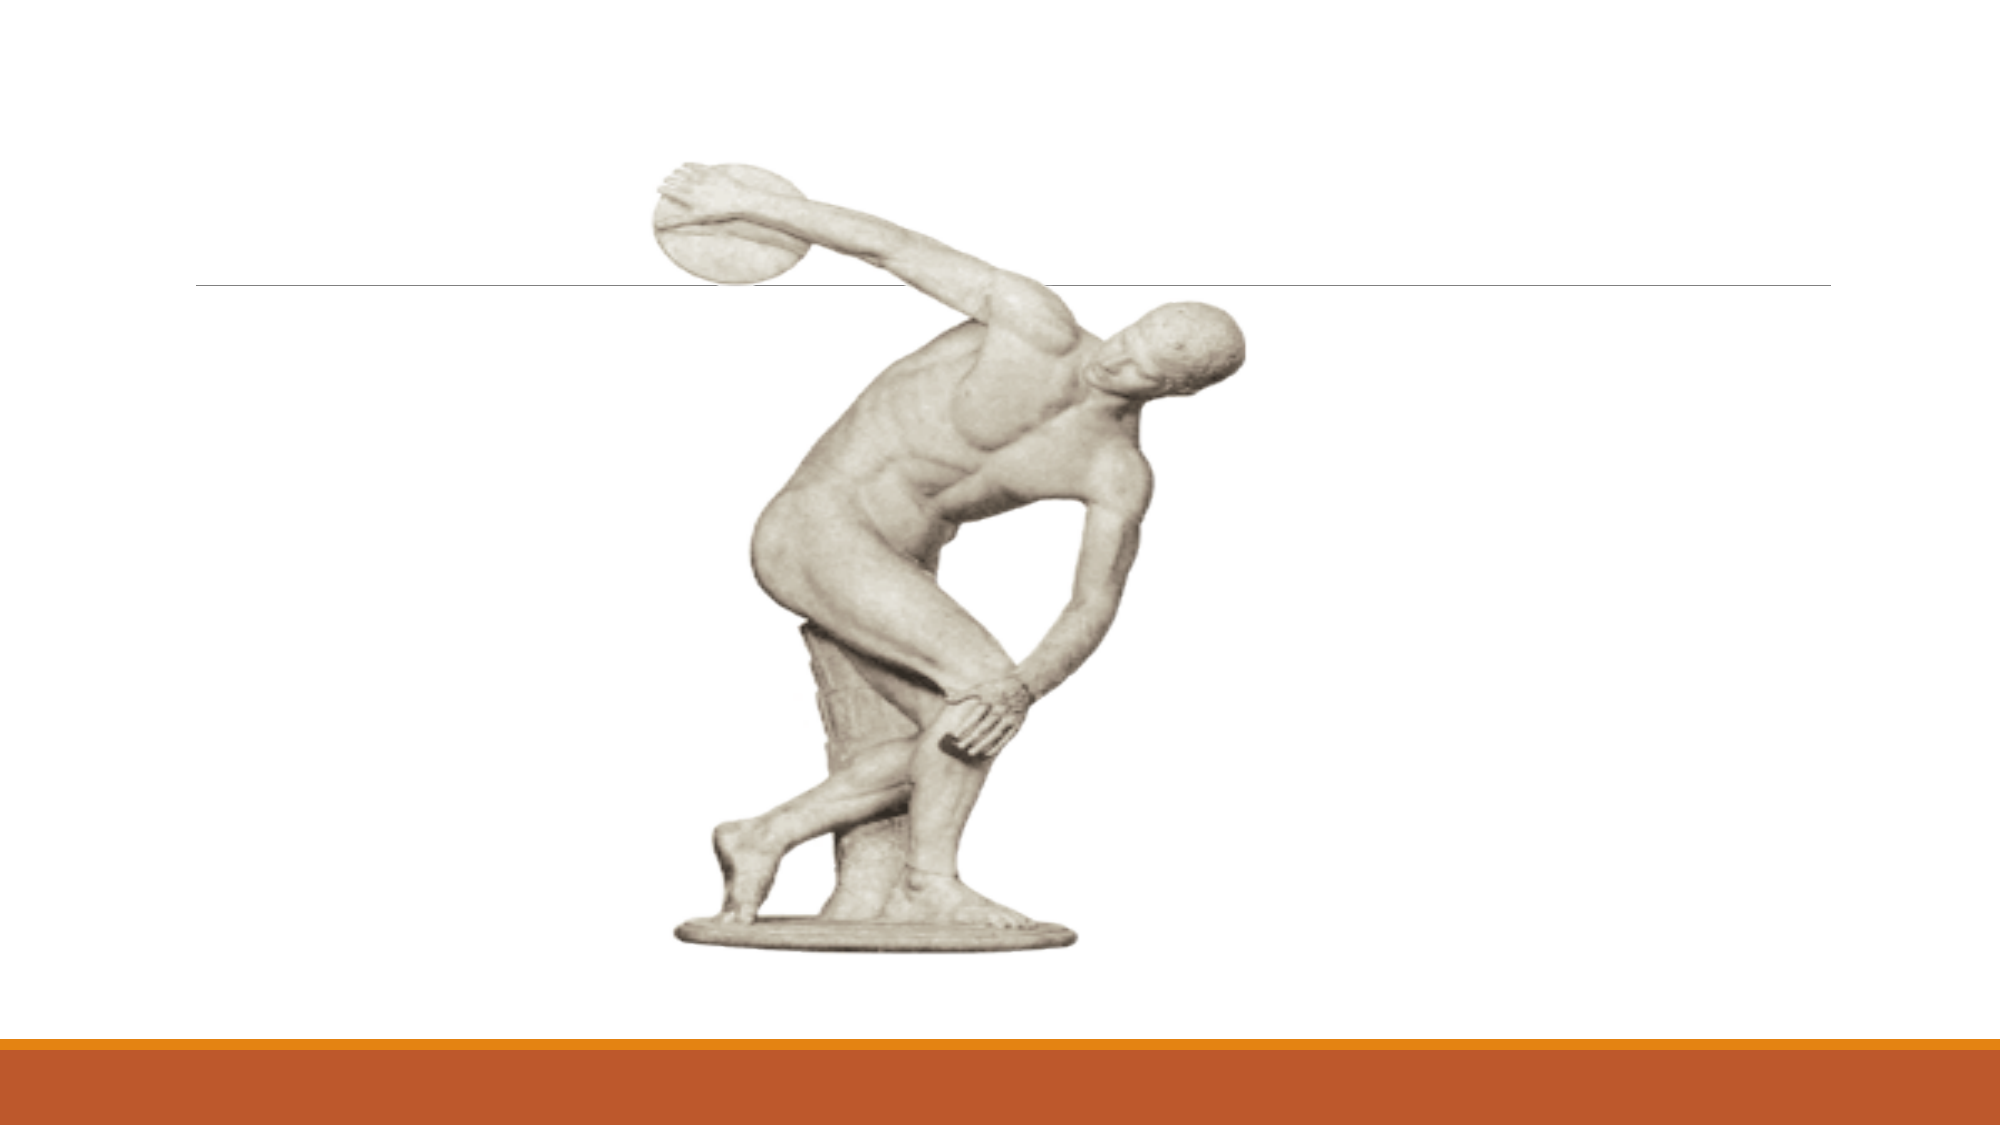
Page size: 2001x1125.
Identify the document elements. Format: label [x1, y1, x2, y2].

list [624, 151, 1275, 966]
